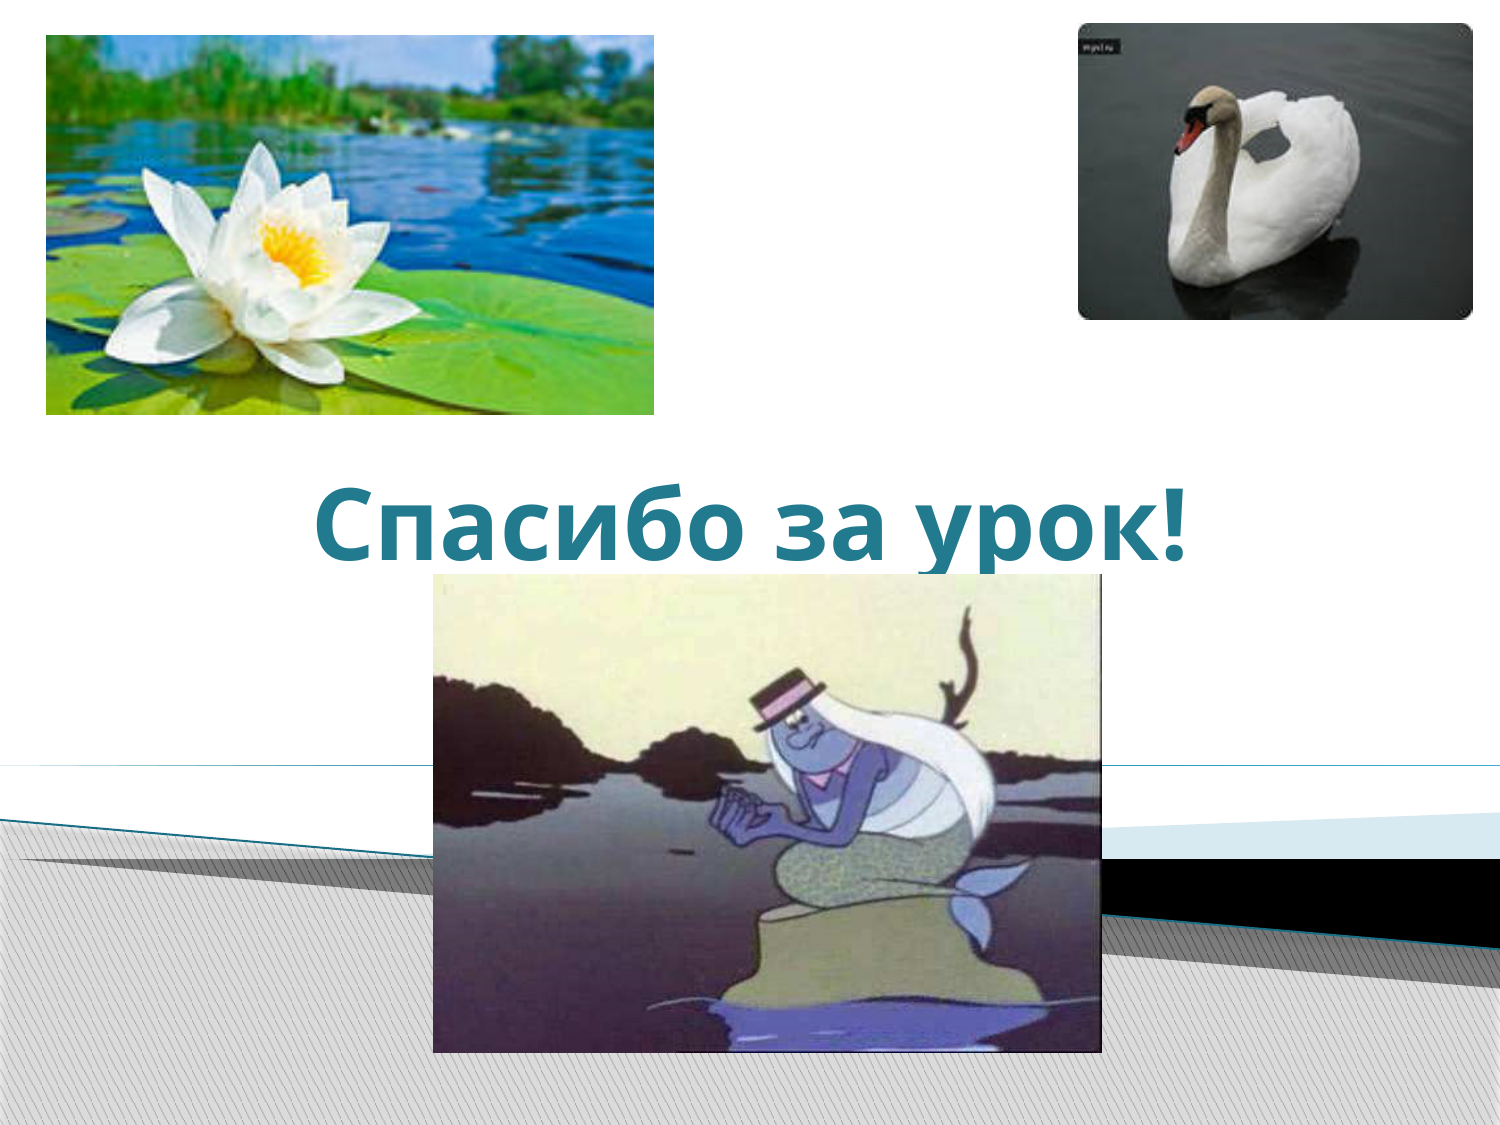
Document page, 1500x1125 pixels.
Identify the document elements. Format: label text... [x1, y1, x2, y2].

title Спасибо за урок! [112, 287, 1388, 588]
picture [5, 573, 1500, 1054]
picture [1077, 23, 1473, 320]
picture [46, 34, 655, 415]
